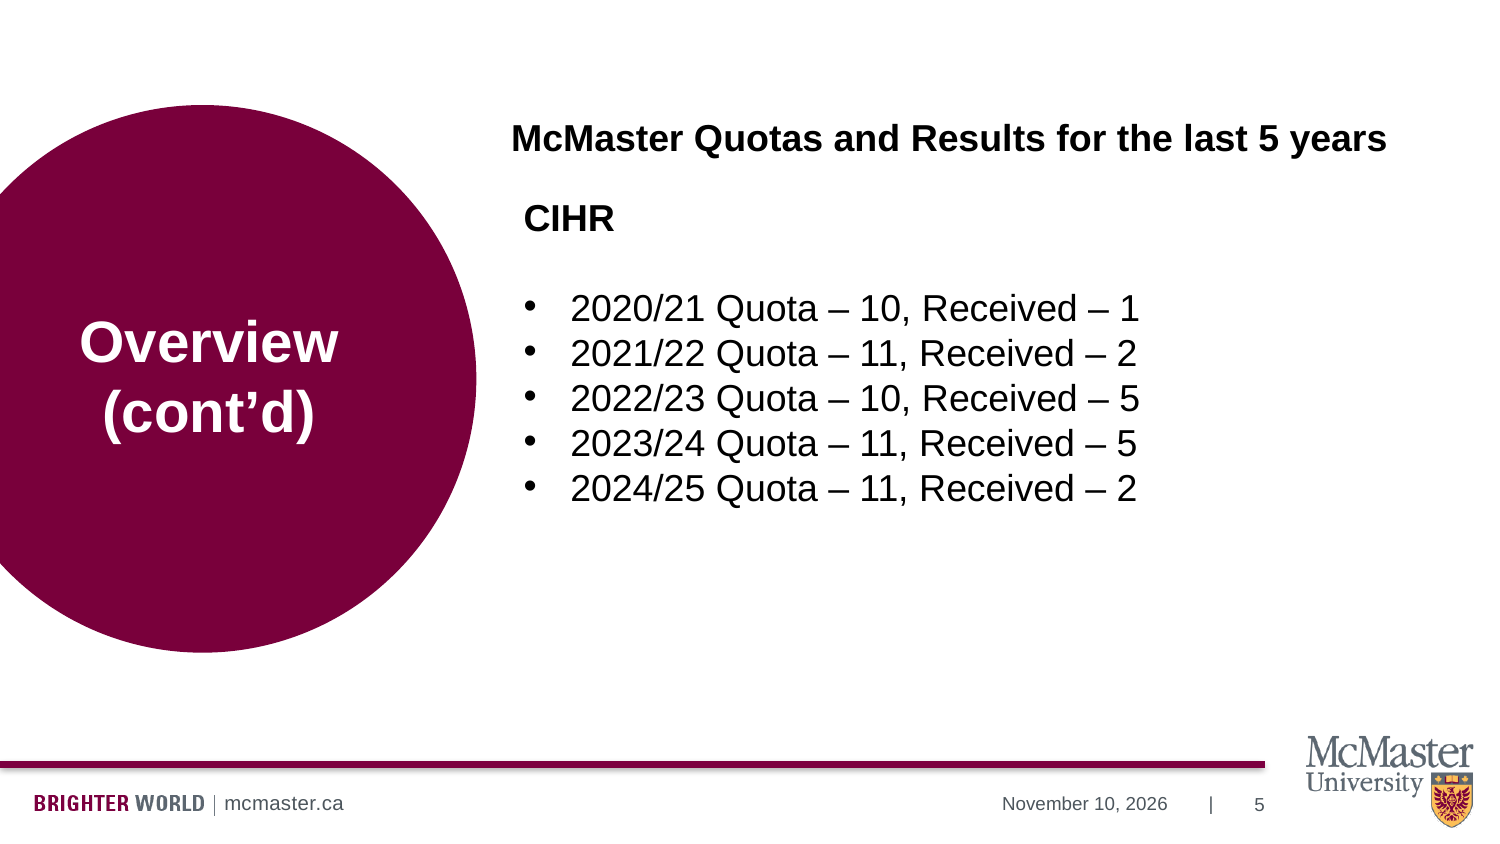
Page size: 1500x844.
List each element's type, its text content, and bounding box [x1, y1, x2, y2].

slide_number 5 [1186, 780, 1265, 826]
picture [32, 793, 220, 816]
list McMaster Quotas and Results for the last 5 years [493, 101, 1439, 749]
picture [1306, 735, 1474, 828]
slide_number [861, 780, 1183, 826]
title Overview (cont’d) [0, 299, 419, 452]
text_box CIHR 2020/21 Quota – 10, Received – 1 2021/22 Quota – 11, Received – 2 2022/23 Quota – 10, Received – 5 2023/24 Quota – 11, Received – 5 2024/25 Quota – 11, Received – 2 [508, 186, 1376, 561]
